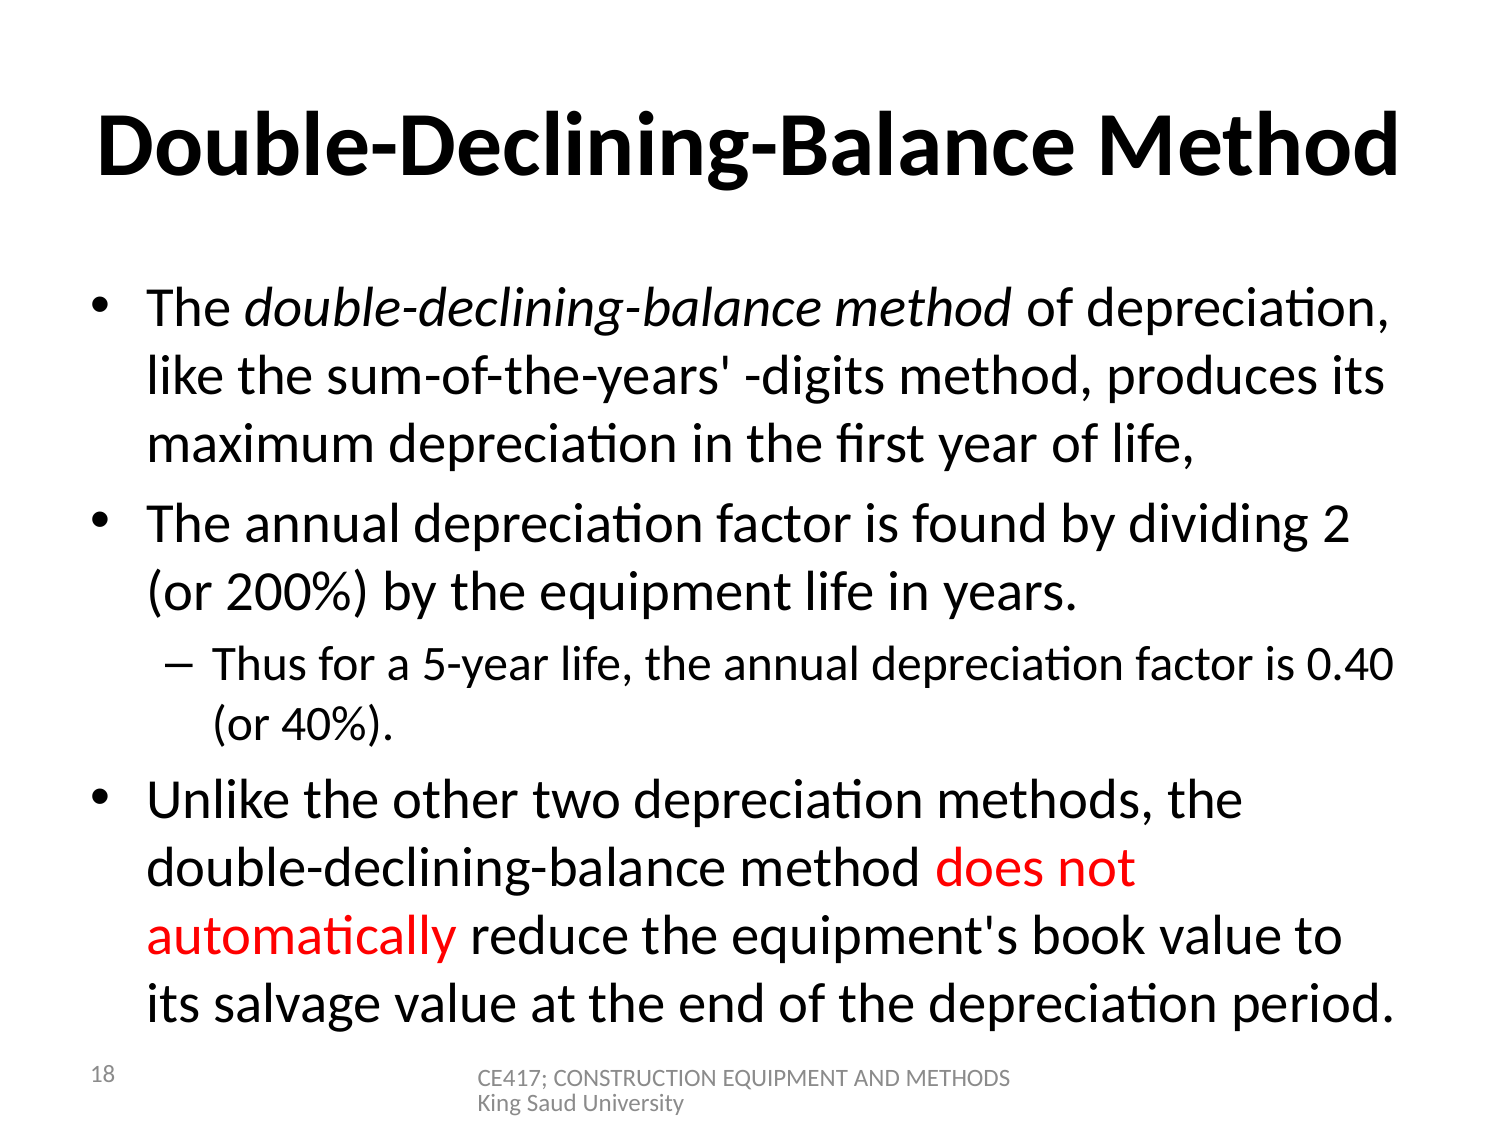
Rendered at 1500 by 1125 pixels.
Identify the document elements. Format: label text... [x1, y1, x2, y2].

title Double-Declining-Balance Method [75, 45, 1425, 233]
footer CE417; CONSTRUCTION EQUIPMENT AND METHODS King Saud University [462, 1050, 1038, 1103]
list The double-declining-balance method of depreciation, like the sum-of-the-years' -digits method, produces its maximum depreciation in the first year of life, The annual depreciation factor is found by dividing 2 (or 200%) by the equipment life in years. Thus for a 5-year life, the annual depreciation factor is 0.40 (or 40%). Unlike the other two depreciation methods, the double-declining-balance method does not automatically reduce the equipment's book value to its salvage value at the end of the depreciation period. [75, 262, 1425, 1050]
slide_number 18 [75, 1042, 425, 1103]
